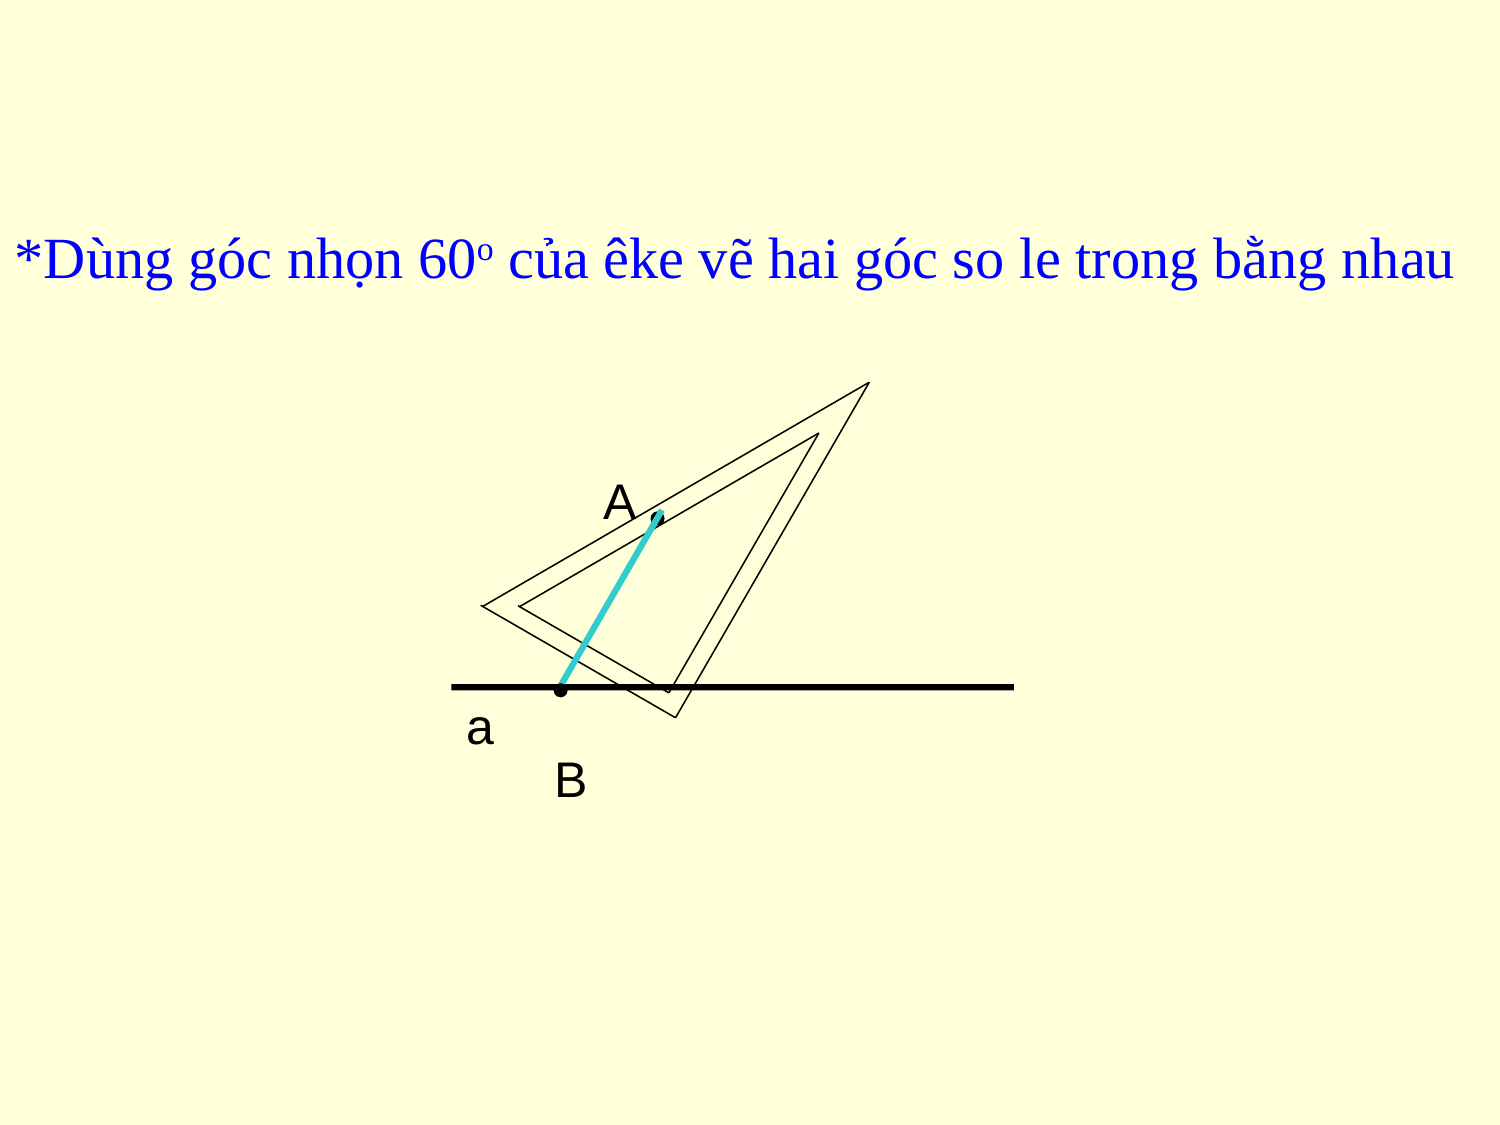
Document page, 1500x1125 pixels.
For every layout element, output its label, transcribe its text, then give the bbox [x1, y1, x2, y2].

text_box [671, 461, 1015, 748]
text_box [562, 299, 788, 688]
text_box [539, 683, 666, 801]
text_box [451, 461, 557, 748]
text_box *Dùng góc nhọn 60o của êke vẽ hai góc so le trong bằng nhau [0, 212, 1500, 288]
